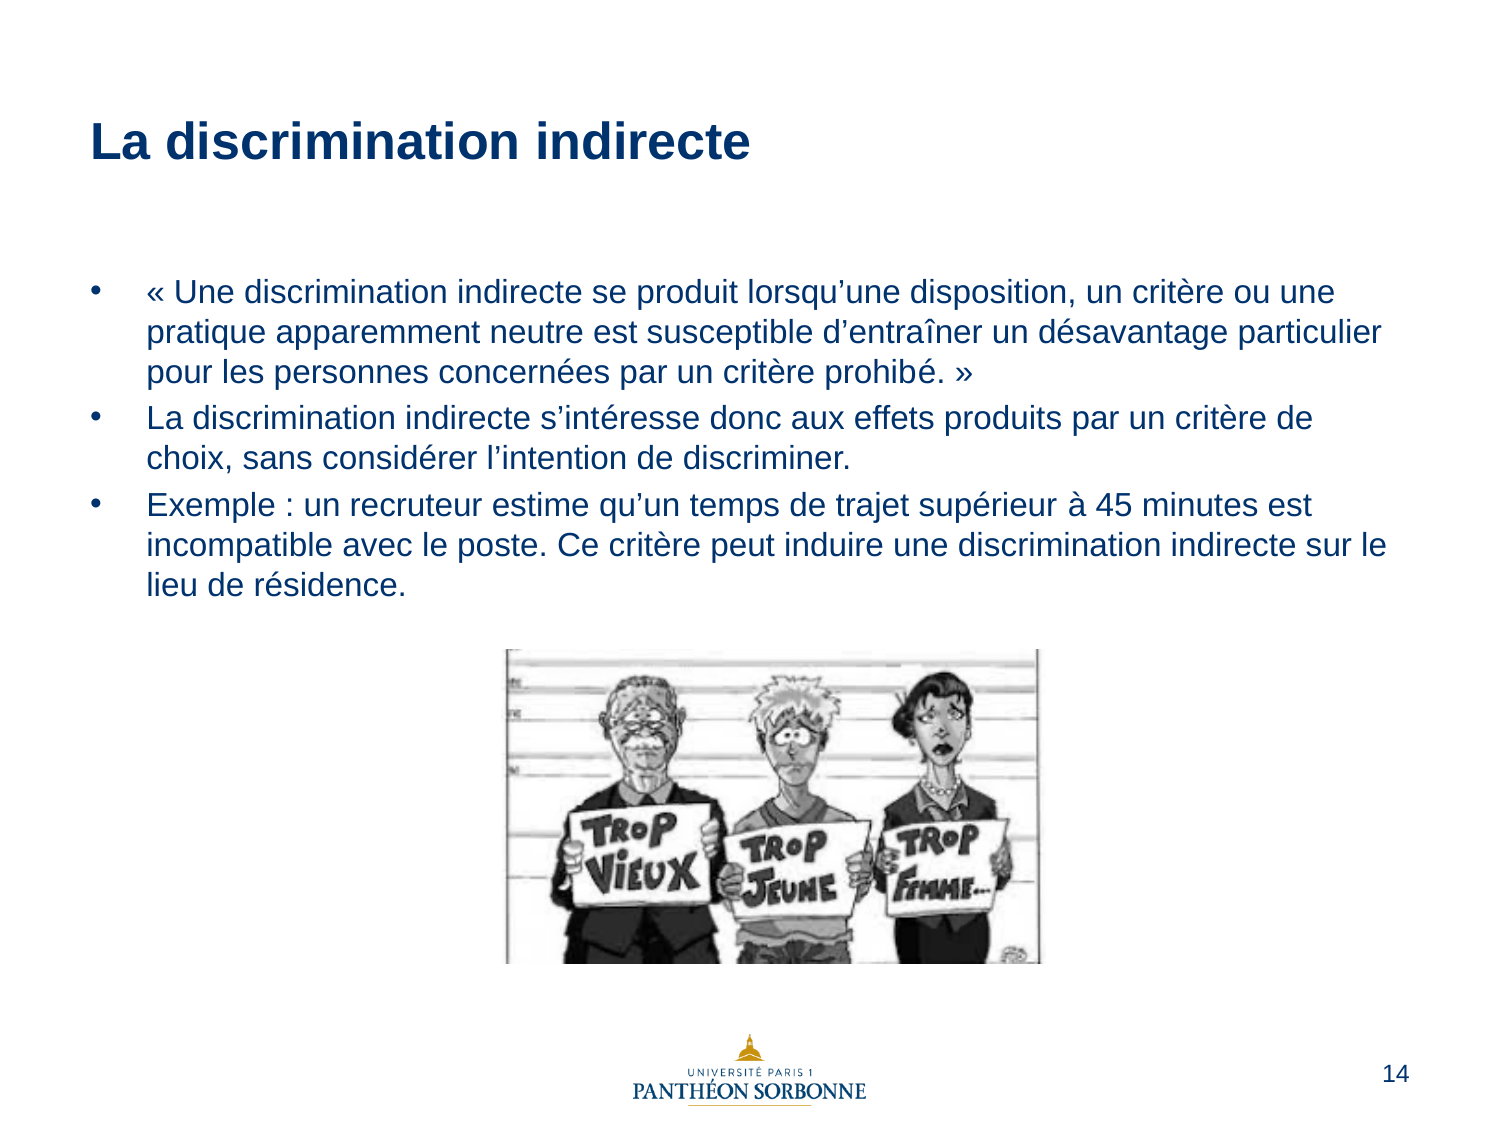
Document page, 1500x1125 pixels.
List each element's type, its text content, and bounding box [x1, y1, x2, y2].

slide_number 14 [1074, 1042, 1425, 1103]
title La discrimination indirecte [75, 45, 1425, 233]
picture [501, 649, 1046, 964]
list « Une discrimination indirecte se produit lorsqu’une disposition, un critère ou une pratique apparemment neutre est susceptible d’entraîner un désavantage particulier pour les personnes concernées par un critère prohibé. » La discrimination indirecte s’intéresse donc aux effets produits par un critère de choix, sans considérer l’intention de discriminer. Exemple : un recruteur estime qu’un temps de trajet supérieur à 45 minutes est incompatible avec le poste. Ce critère peut induire une discrimination indirecte sur le lieu de résidence. [75, 262, 1425, 988]
picture [633, 1034, 866, 1106]
